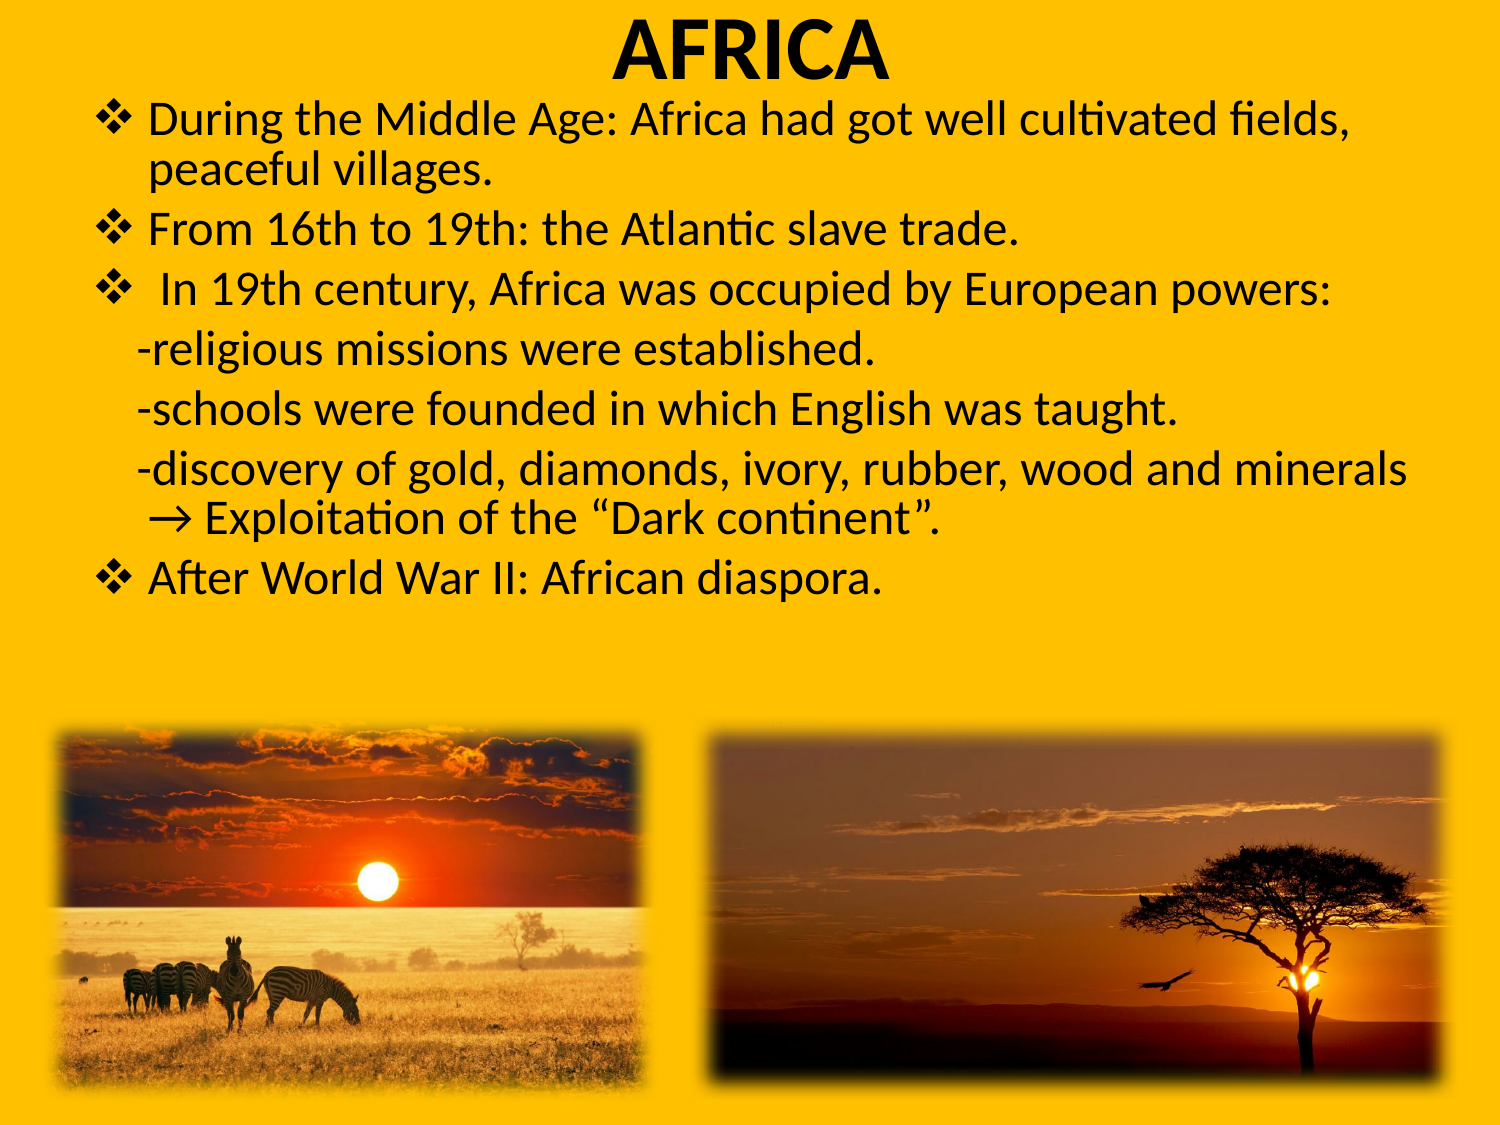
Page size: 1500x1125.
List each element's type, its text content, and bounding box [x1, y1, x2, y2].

picture [41, 715, 658, 1102]
list During the Middle Age: Africa had got well cultivated fields, peaceful villages. From 16th to 19th: the Atlantic slave trade. In 19th century, Africa was occupied by European powers: -religious missions were established. -schools were founded in which English was taught. -discovery of gold, diamonds, ivory, rubber, wood and minerals → Exploitation of the “Dark continent”. After World War II: African diaspora. [76, 90, 1459, 728]
picture [690, 715, 1459, 1101]
title AFRICA [76, 0, 1427, 90]
